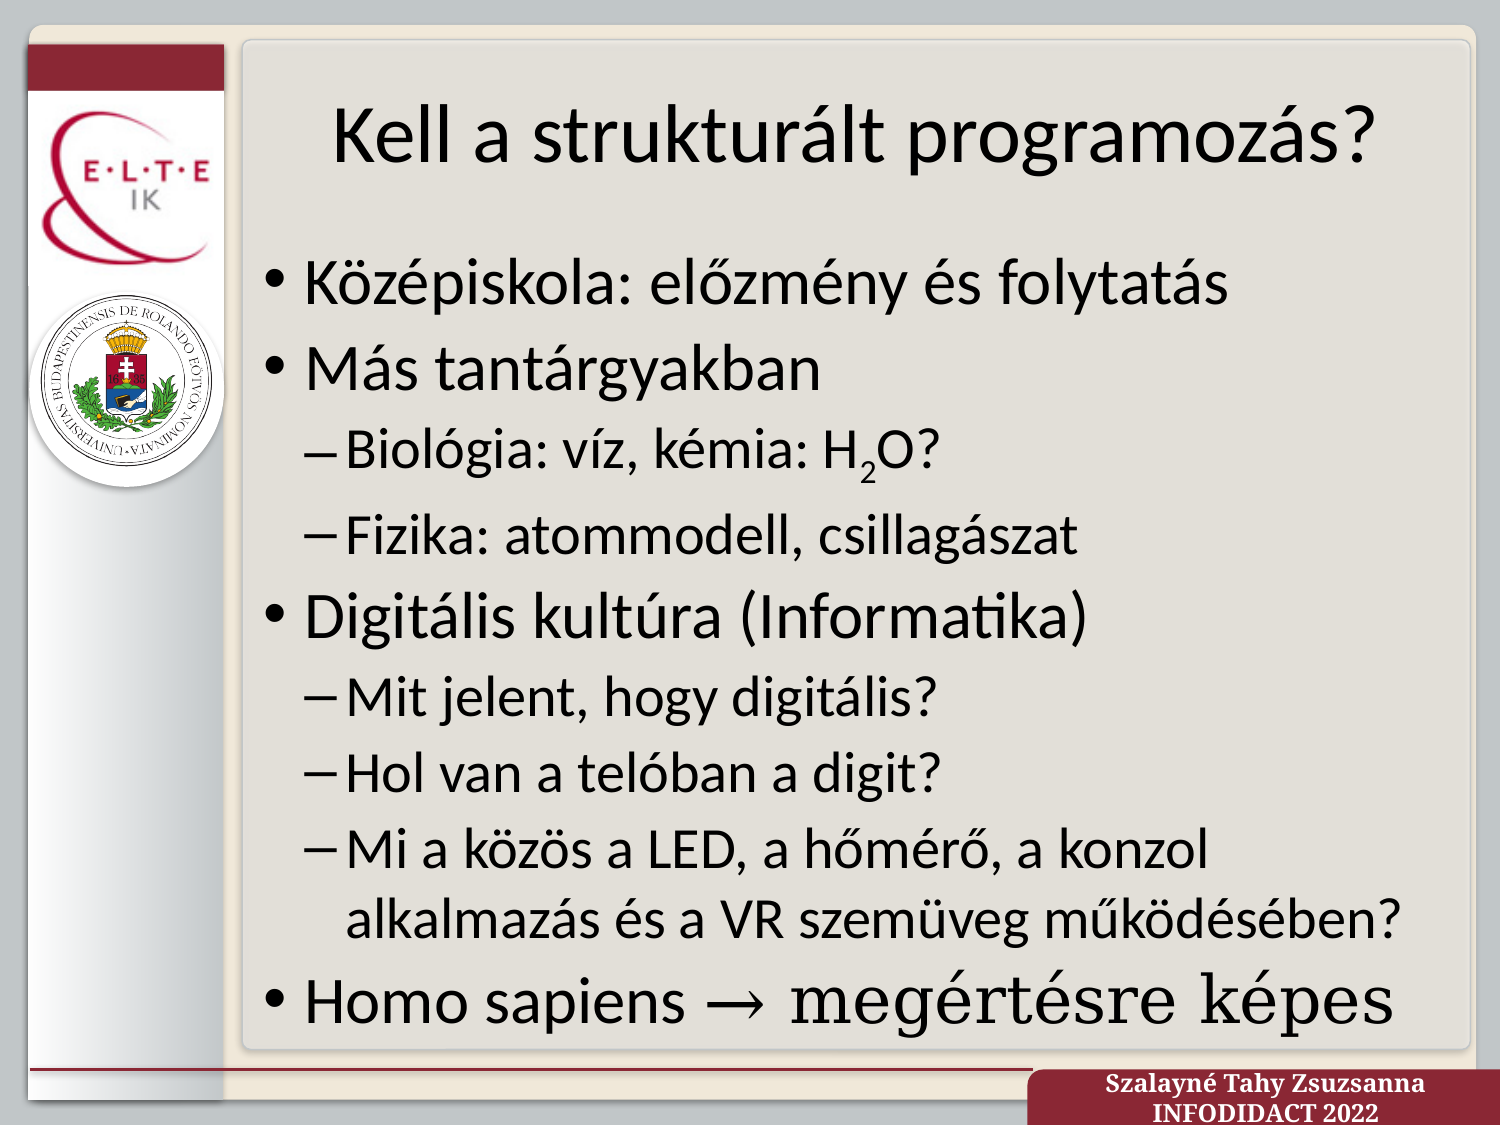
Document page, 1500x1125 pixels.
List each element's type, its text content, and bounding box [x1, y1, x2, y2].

title Kell a strukturált programozás? [247, 46, 1465, 213]
picture [40, 295, 213, 467]
picture [28, 91, 224, 286]
list Középiskola: előzmény és folytatás Más tantárgyakban Biológia: víz, kémia: H2O? Fizika: atommodell, csillagászat Digitális kultúra (Informatika) Mit jelent, hogy digitális? Hol van a telóban a digit? Mi a közös a LED, a hőmérő, a konzol alkalmazás és a VR szemüveg működésében? Homo sapiens → megértésre képes [247, 229, 1465, 1051]
footer Szalayné Tahy Zsuzsanna INFODIDACT 2022 [1027, 1069, 1500, 1125]
